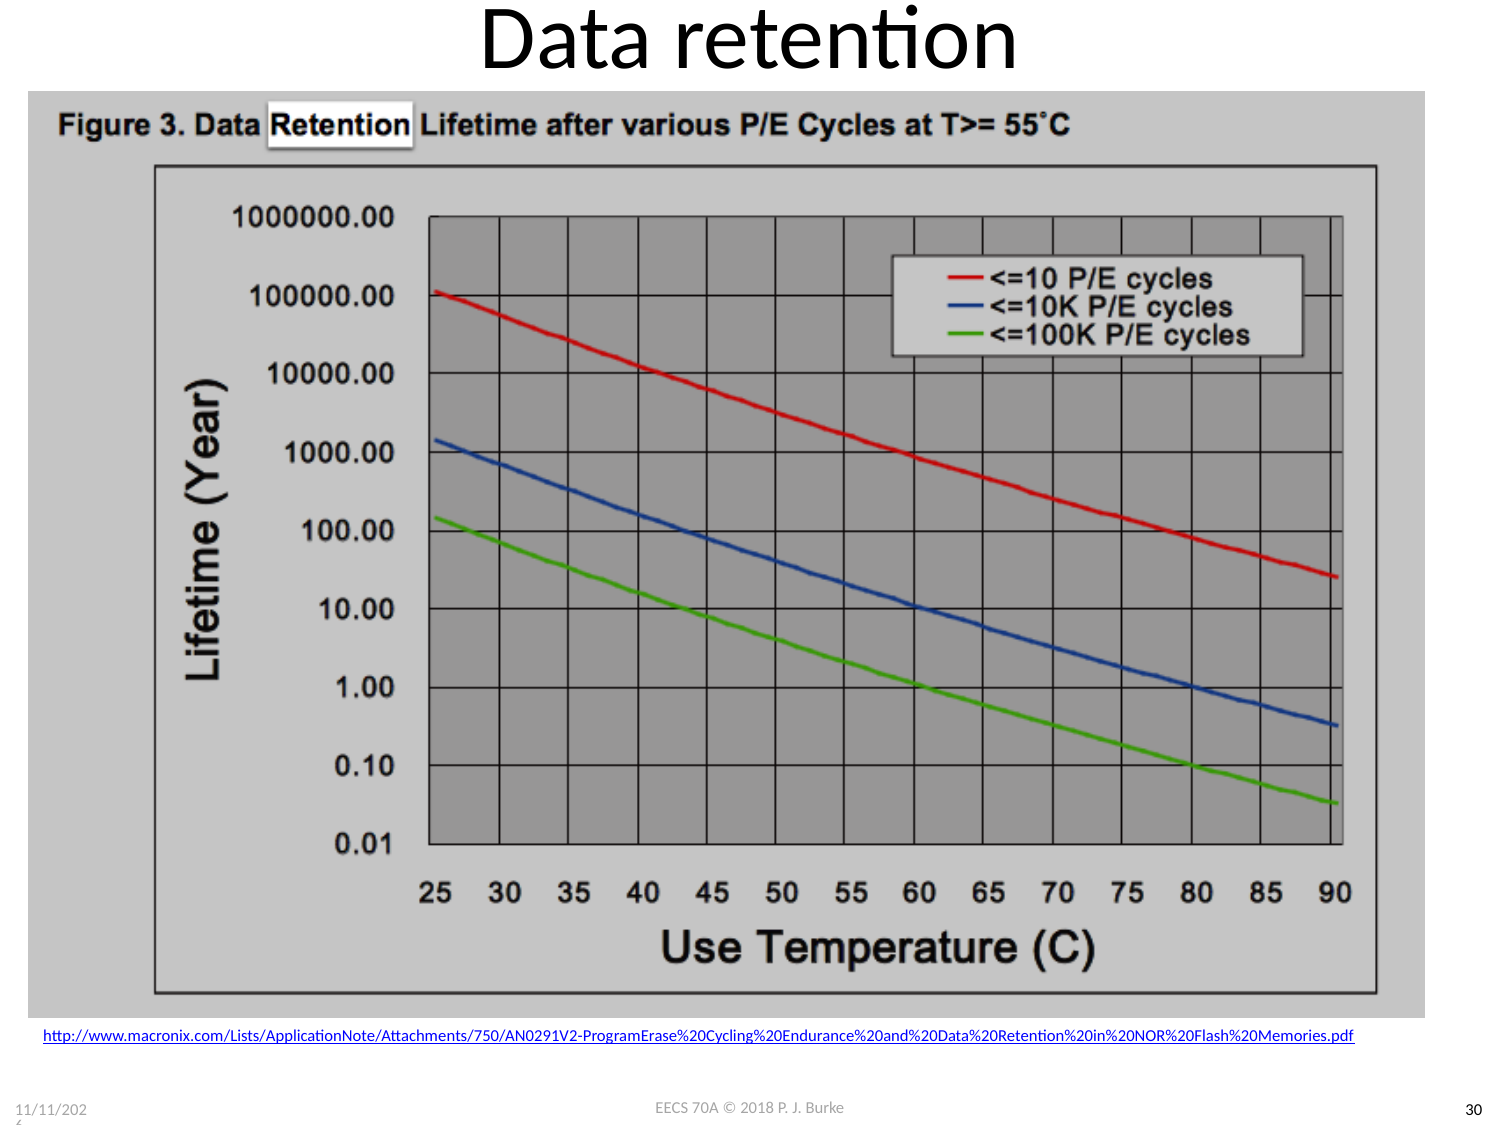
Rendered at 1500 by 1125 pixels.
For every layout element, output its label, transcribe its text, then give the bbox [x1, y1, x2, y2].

picture [28, 91, 1426, 1018]
text_box http://www.macronix.com/Lists/ApplicationNote/Attachments/750/AN0291V2-ProgramErase%20Cycling%20Endurance%20and%20Data%20Retention%20in%20NOR%20Flash%20Memories.pdf [28, 1025, 1425, 1053]
title Data retention [75, 0, 1425, 91]
